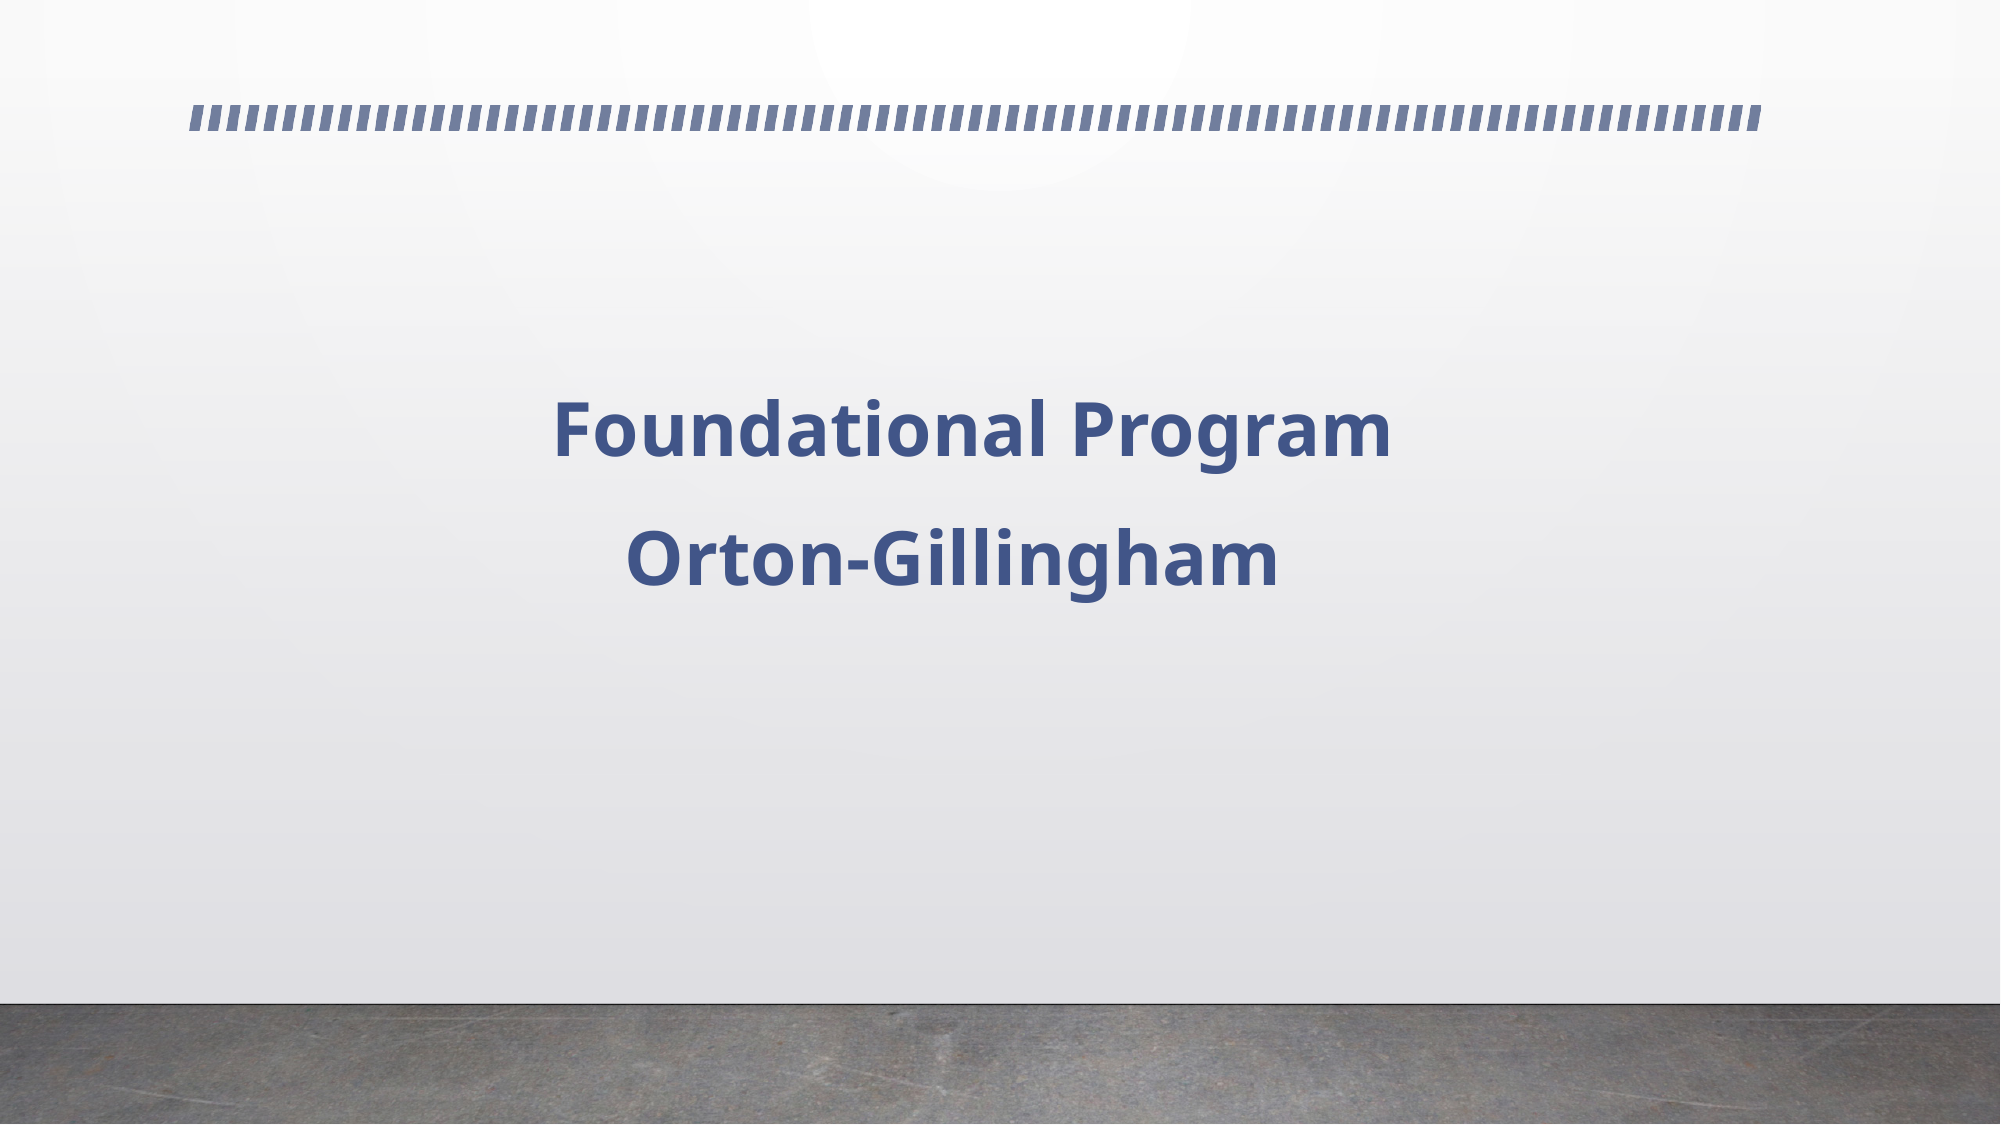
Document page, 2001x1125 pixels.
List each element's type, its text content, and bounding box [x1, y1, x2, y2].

picture [0, 1004, 2000, 1124]
list Foundational Program Orton-Gillingham [185, 356, 1761, 644]
